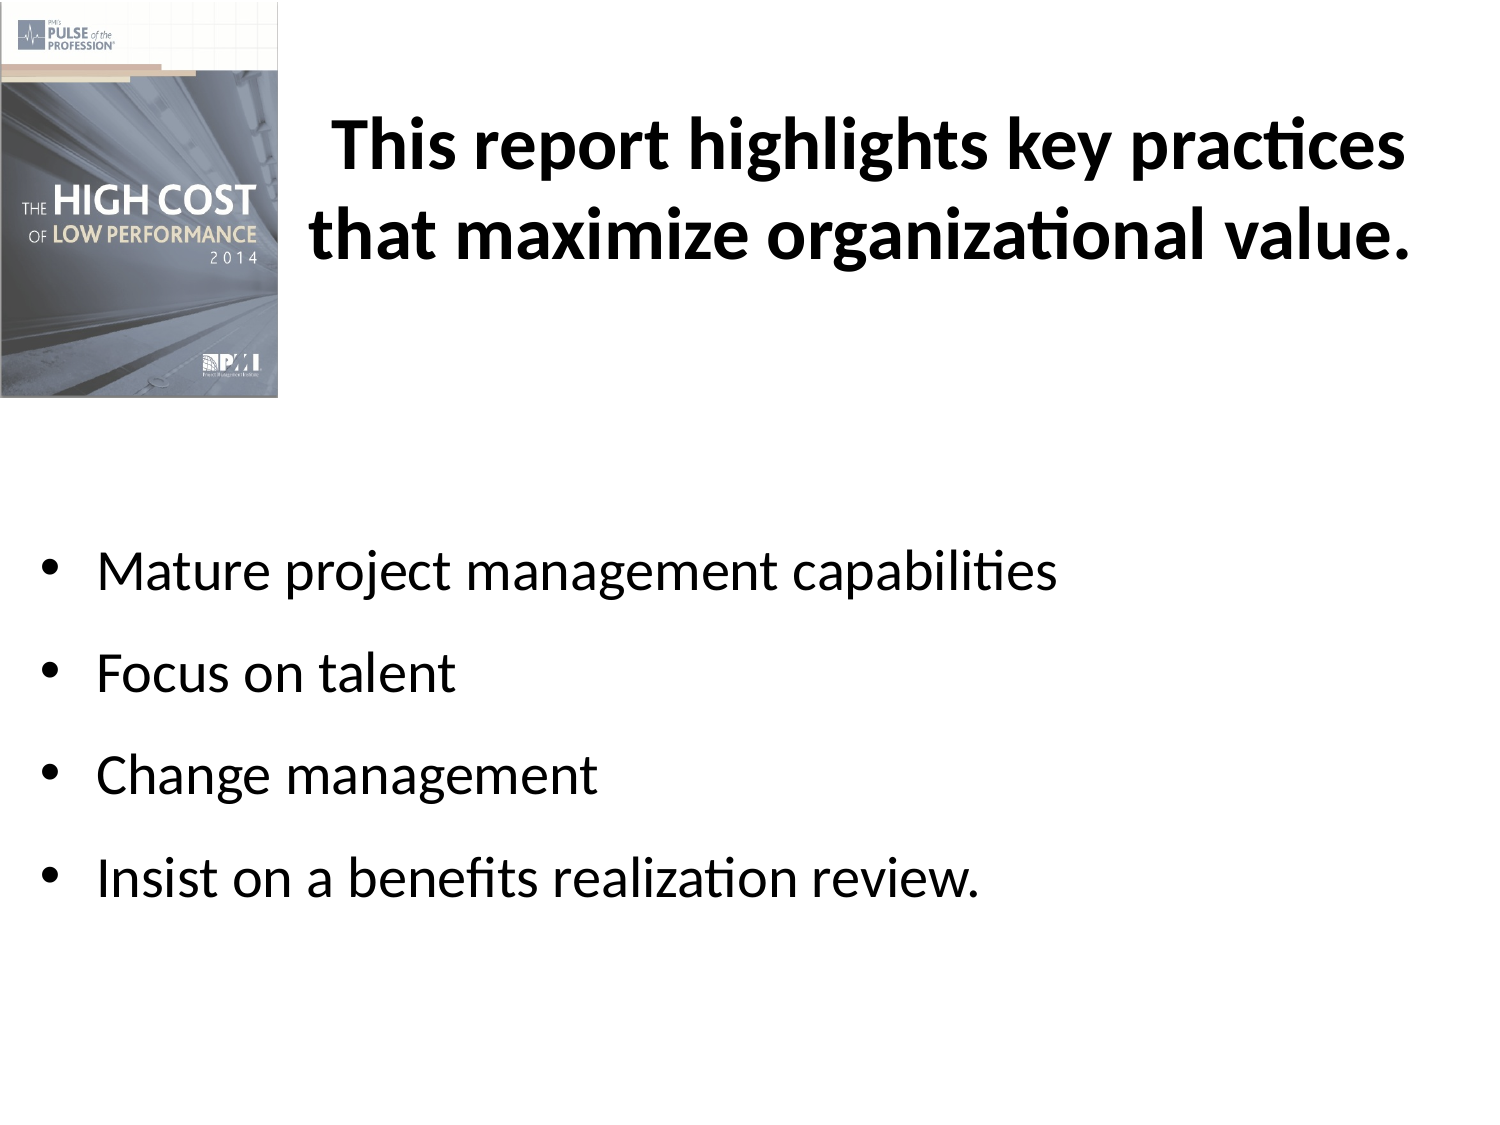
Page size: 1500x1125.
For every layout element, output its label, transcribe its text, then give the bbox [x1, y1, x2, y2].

list Mature project management capabilities Focus on talent Change management Insist on a benefits realization review. [24, 503, 1470, 1027]
title This report highlights key practices that maximize organizational value. [269, 16, 1470, 443]
picture [0, 2, 278, 398]
